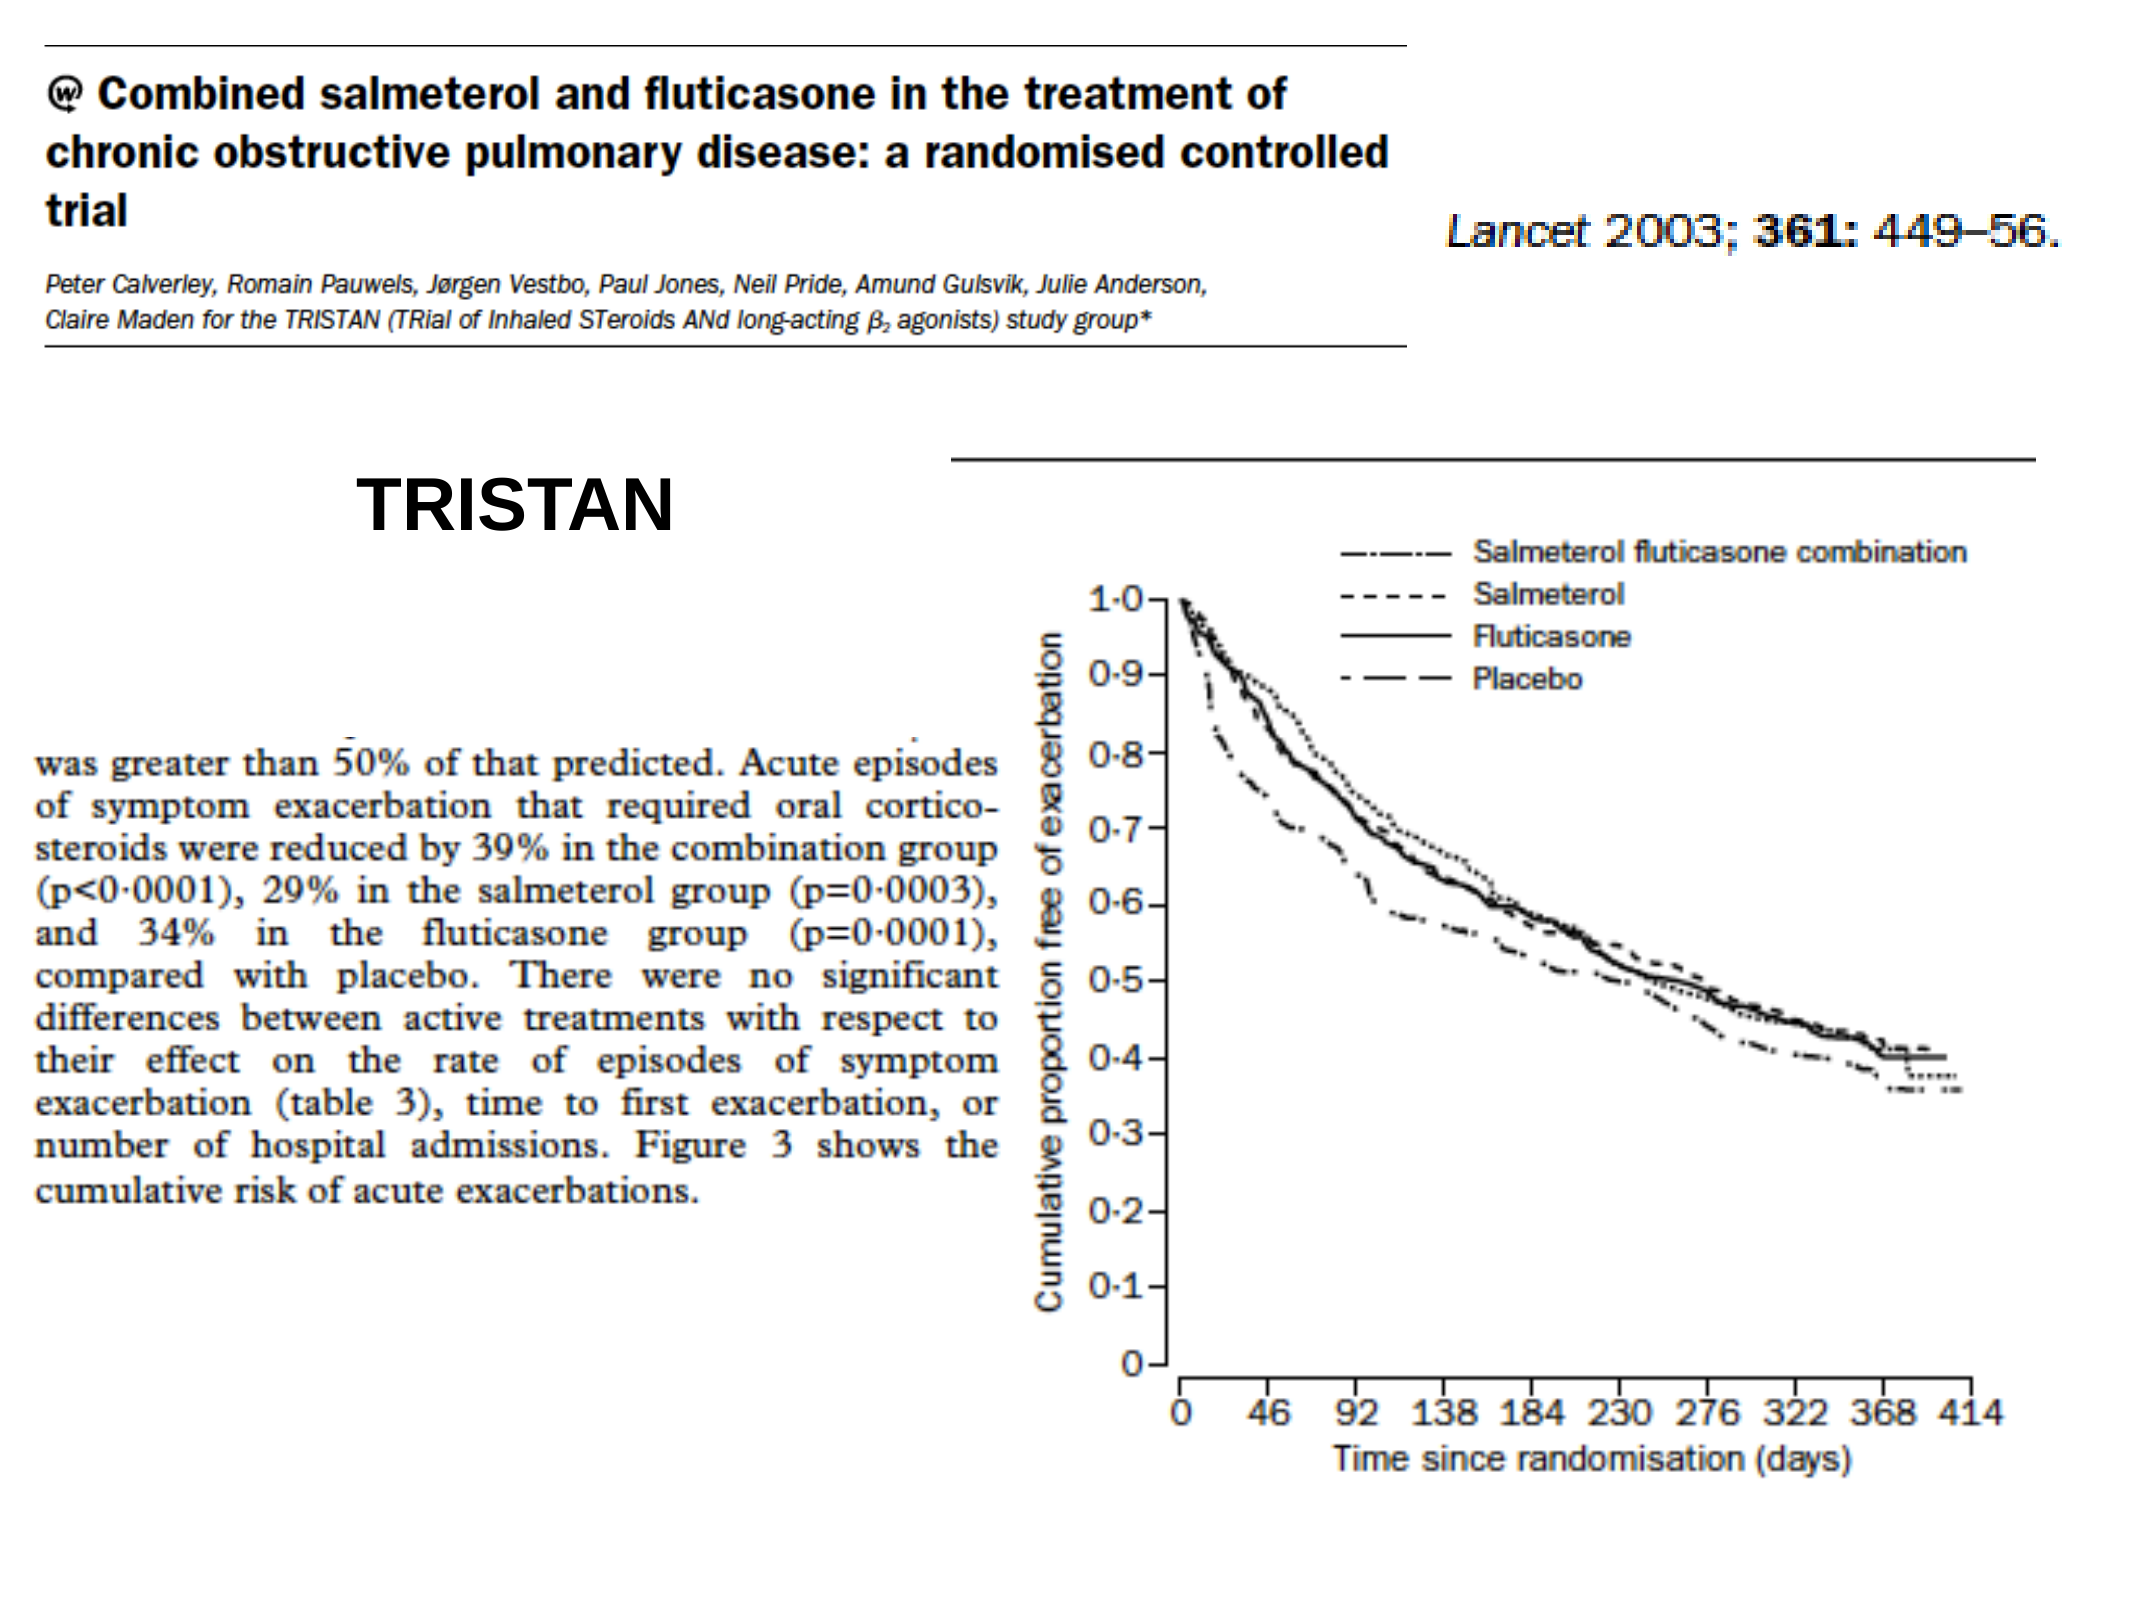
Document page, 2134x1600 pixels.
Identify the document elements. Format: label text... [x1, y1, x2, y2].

text_box TRISTAN [356, 454, 677, 546]
picture [1420, 193, 2072, 278]
picture [41, 45, 1407, 351]
picture [20, 455, 2036, 1499]
